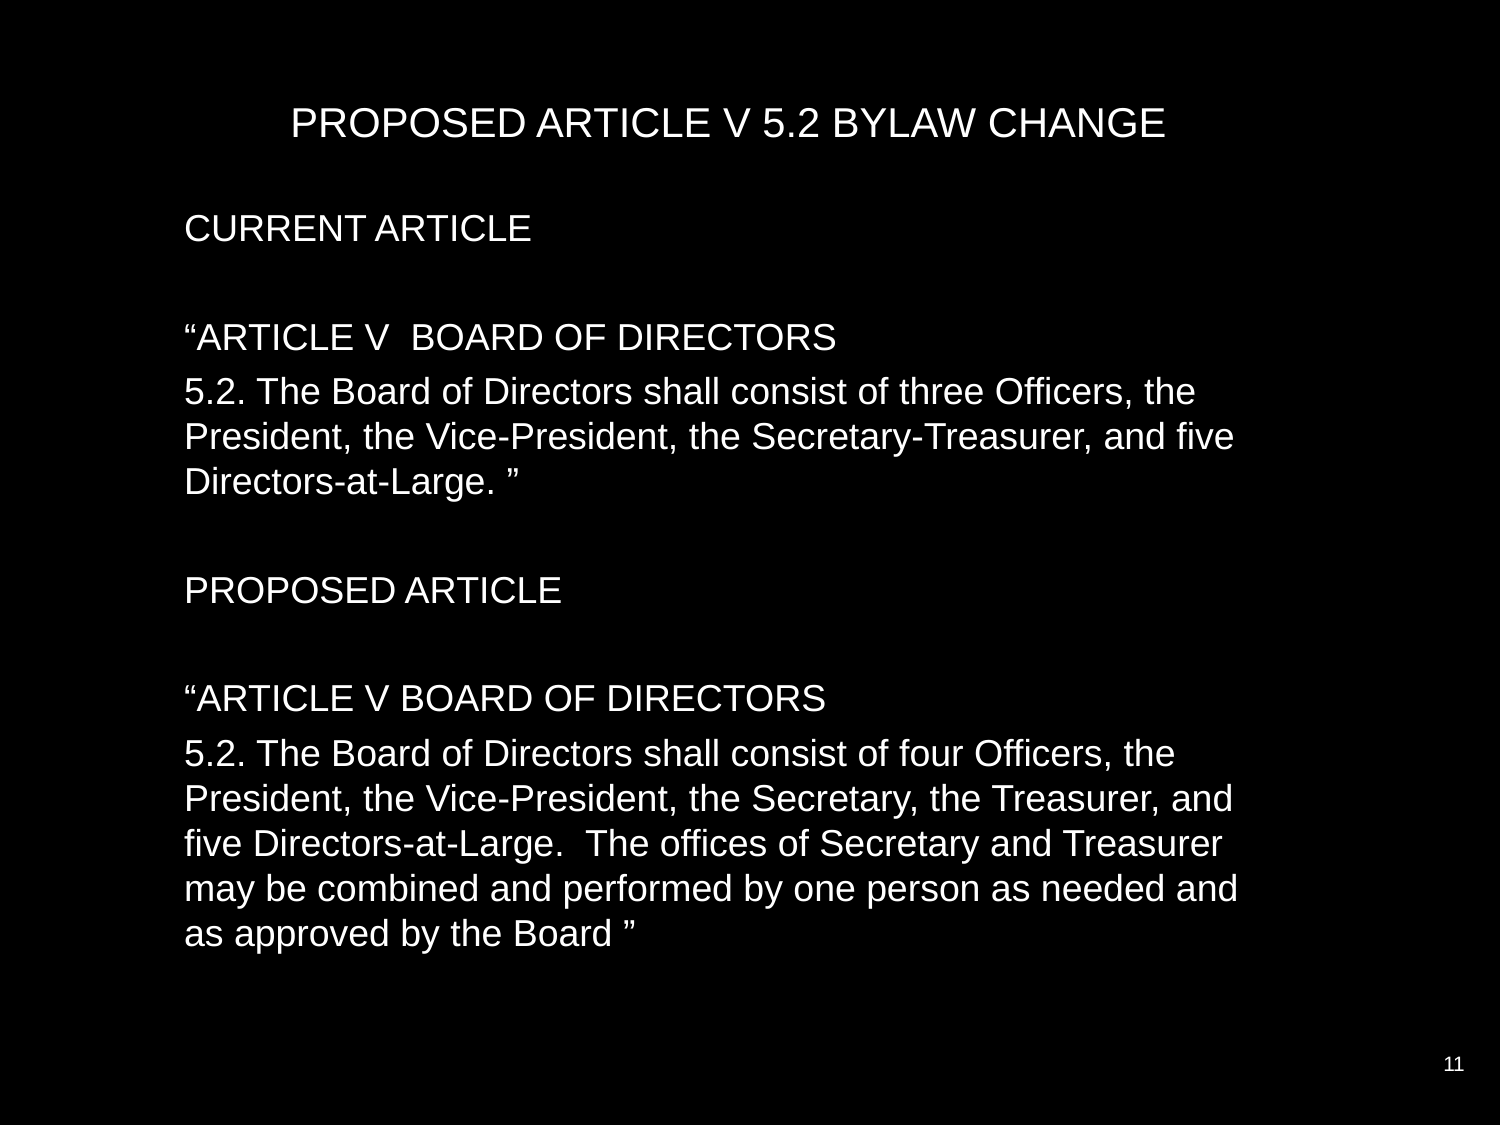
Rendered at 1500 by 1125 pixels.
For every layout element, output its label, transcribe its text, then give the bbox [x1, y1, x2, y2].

slide_number 11 [1389, 1019, 1480, 1106]
text_box PROPOSED ARTICLE V 5.2 BYLAW CHANGE CURRENT ARTICLE “ARTICLE V BOARD OF DIRECTORS 5.2. The Board of Directors shall consist of three Officers, the President, the Vice‐President, the Secretary‐Treasurer, and five Directors‐at‐Large..” PROPOSED ARTICLE “ARTICLE V BOARD OF DIRECTORS 5.2. The Board of Directors shall consist of four Officers, the President, the Vice‐President, the Secretary, the Treasurer, and five Directors‐at‐Large. The offices of Secretary and Treasurer may be combined and performed by one person as needed and as approved by the Board.” [169, 88, 1288, 1006]
